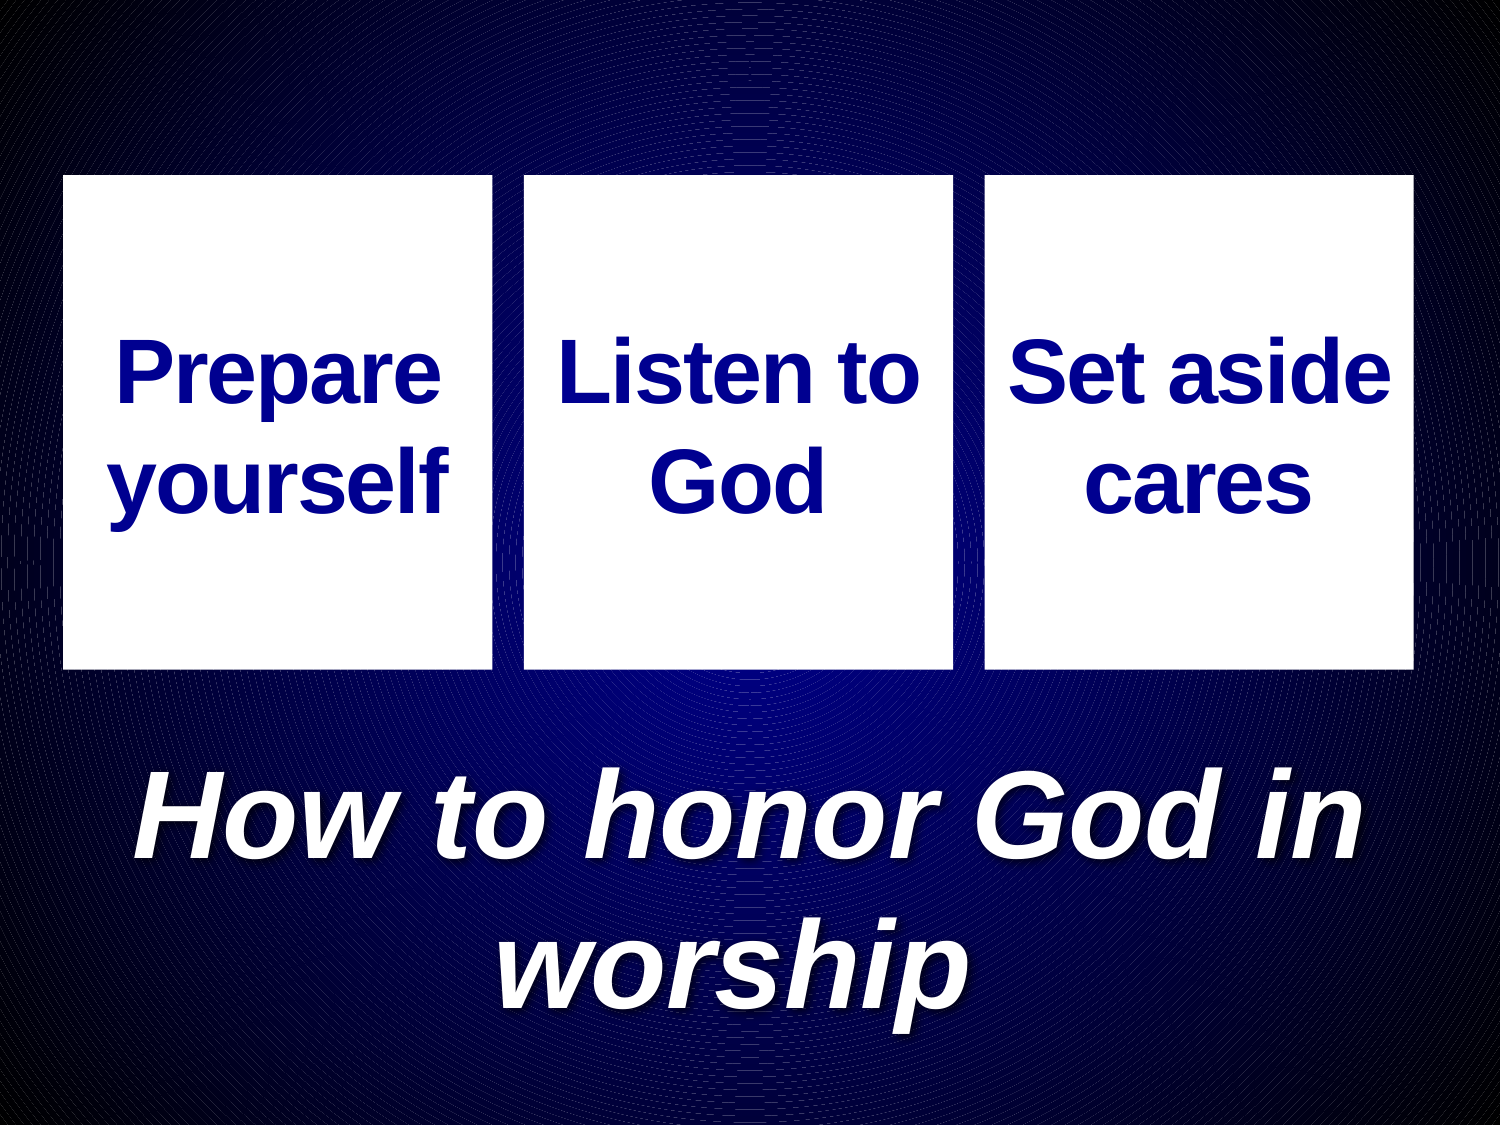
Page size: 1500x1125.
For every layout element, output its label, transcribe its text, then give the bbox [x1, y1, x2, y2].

text_box Prepare yourself [63, 175, 493, 670]
text_box Listen to God [523, 175, 954, 670]
title How to honor God in worship [0, 755, 1500, 1011]
text_box Set aside cares [984, 175, 1414, 670]
